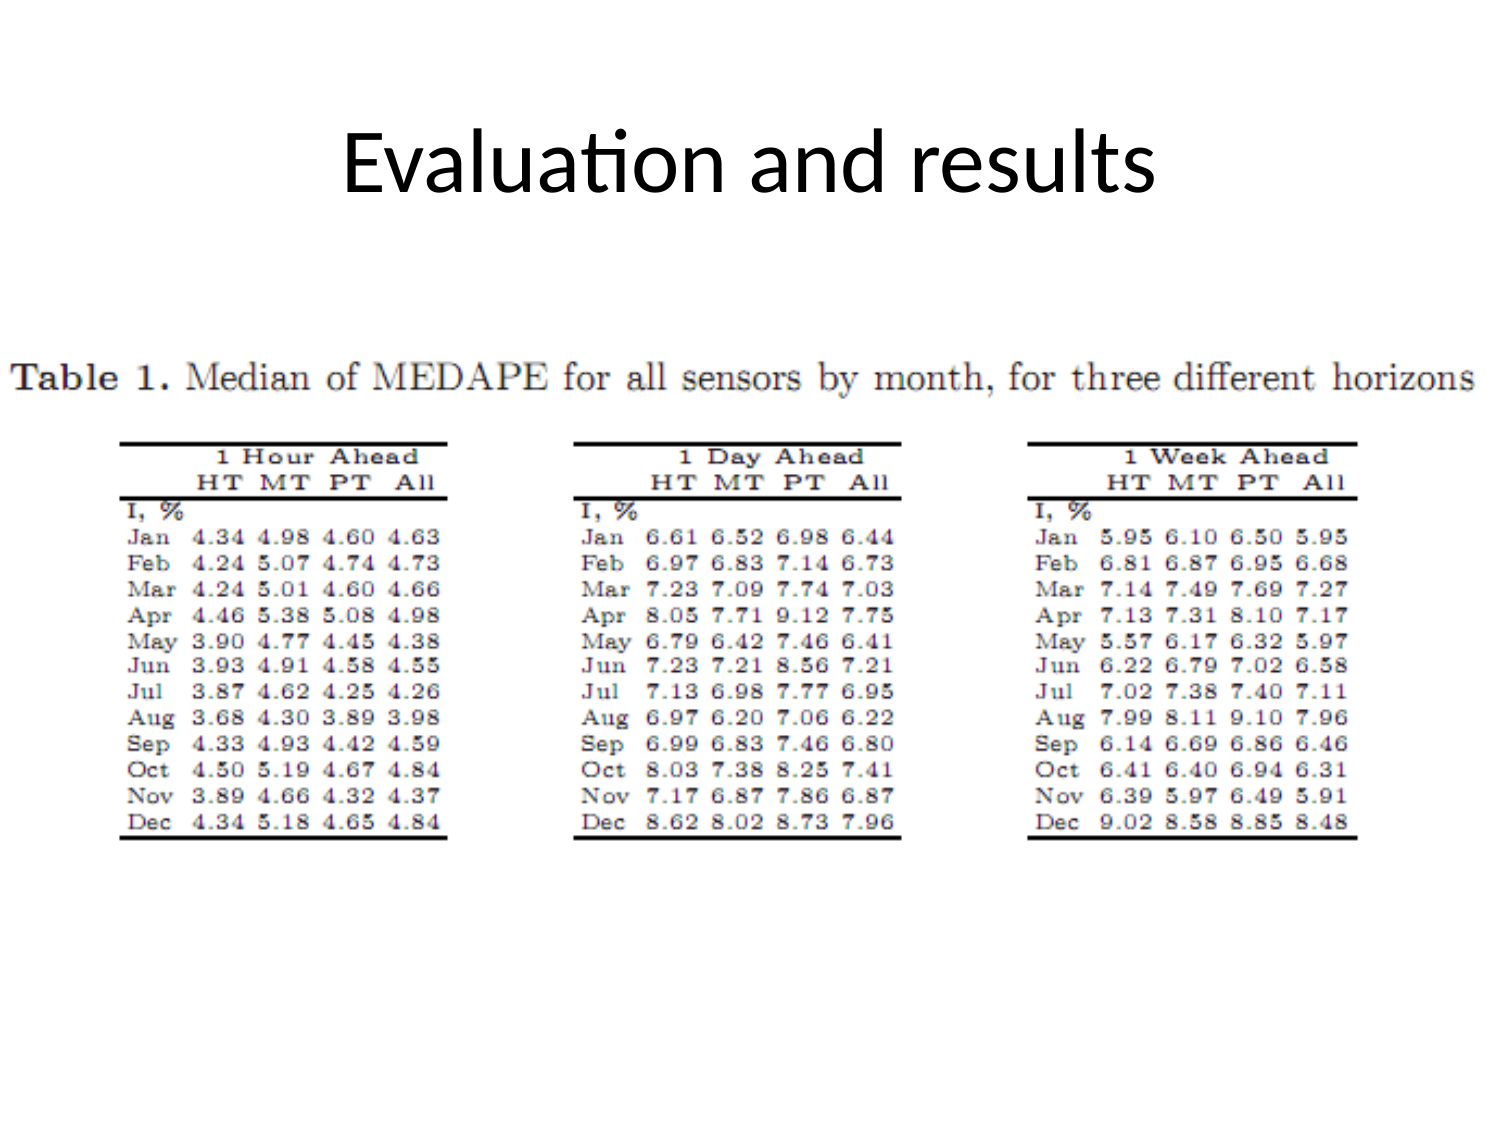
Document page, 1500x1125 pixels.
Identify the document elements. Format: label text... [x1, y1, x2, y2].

picture [5, 349, 1495, 882]
title Evaluation and results [75, 45, 1425, 268]
